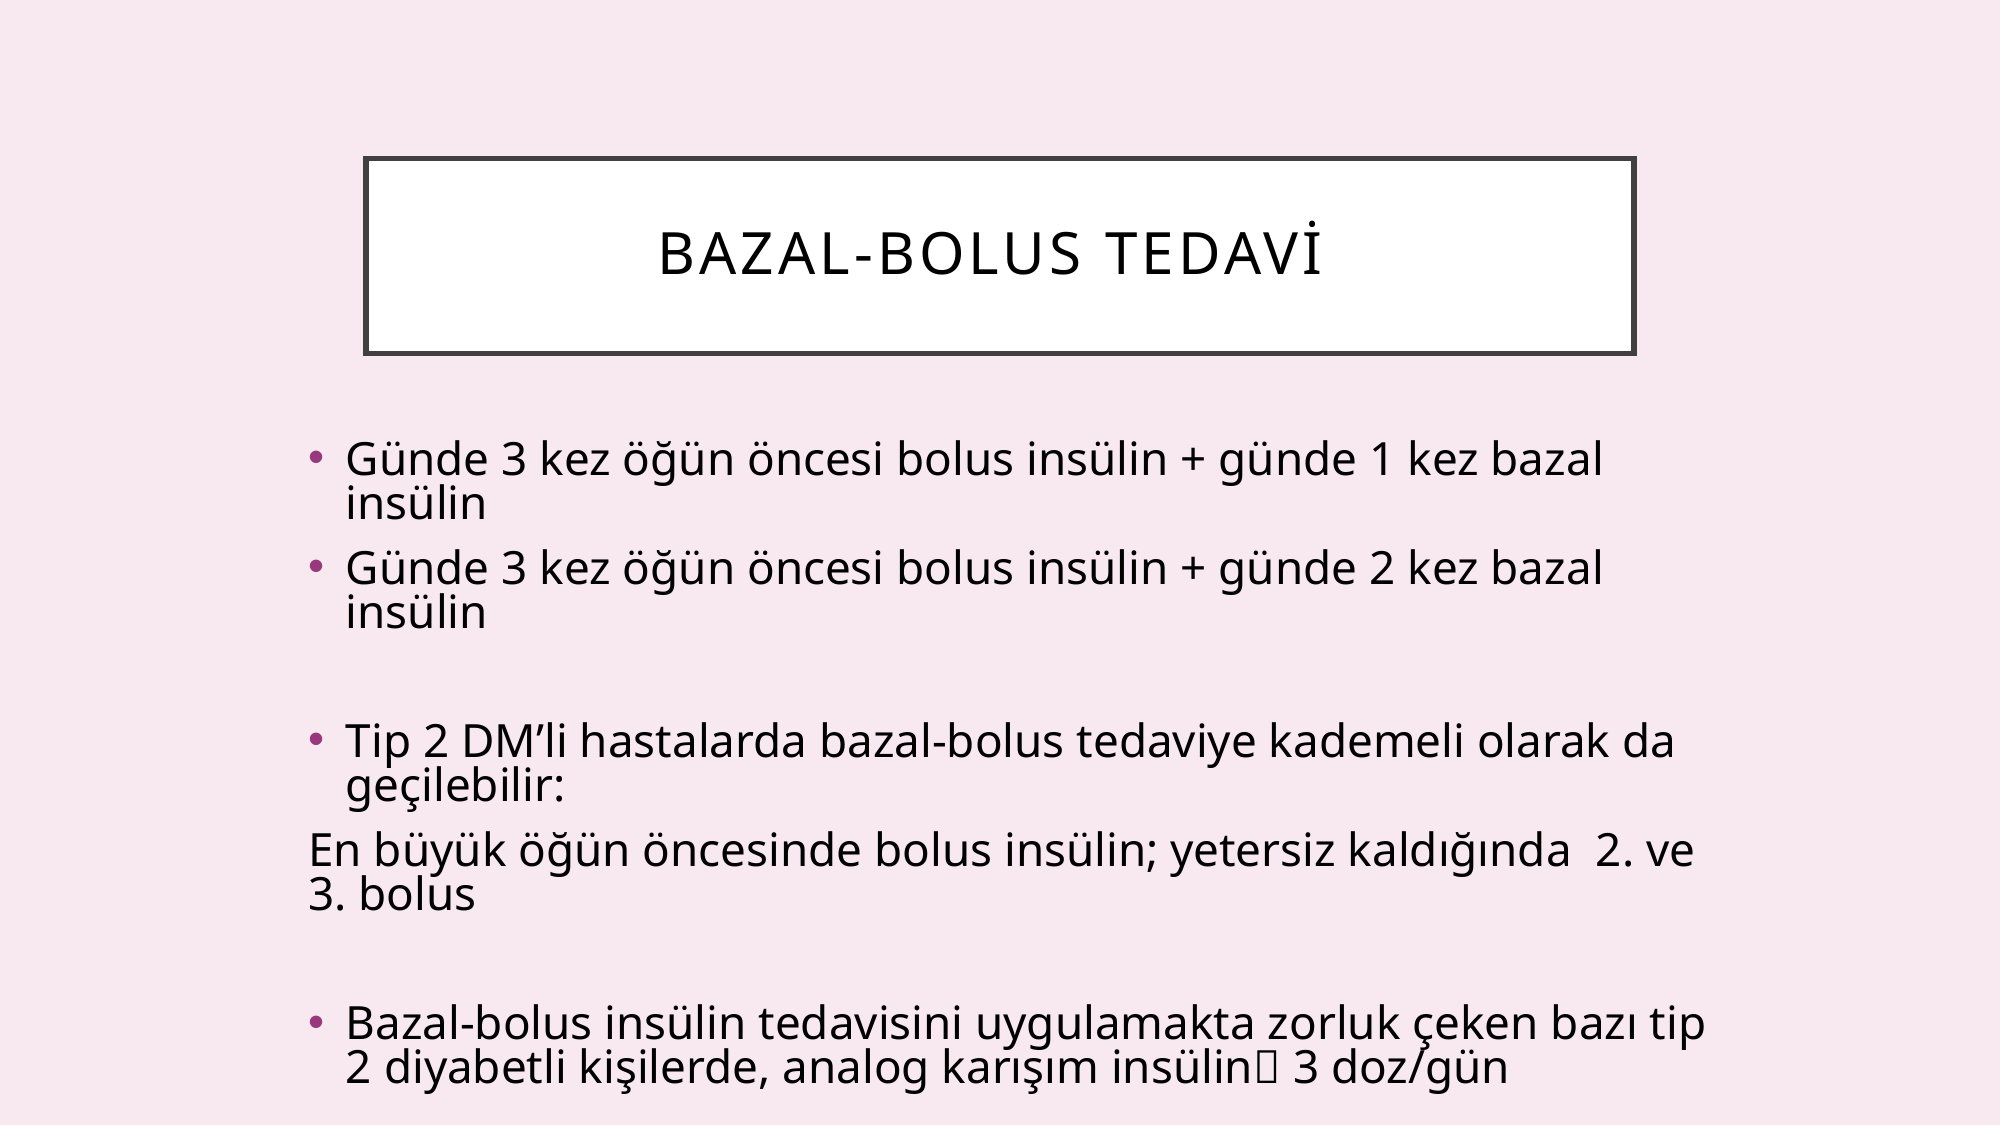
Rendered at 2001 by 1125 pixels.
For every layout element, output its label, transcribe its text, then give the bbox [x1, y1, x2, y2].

list Günde 3 kez öğün öncesi bolus insülin + günde 1 kez bazal insülin Günde 3 kez öğün öncesi bolus insülin + günde 2 kez bazal insülin Tip 2 DM’li hastalarda bazal-bolus tedaviye kademeli olarak da geçilebilir: En büyük öğün öncesinde bolus insülin; yetersiz kaldığında 2. ve 3. bolus Bazal-bolus insülin tedavisini uygulamakta zorluk çeken bazı tip 2 diyabetli kişilerde, analog karışım insülin 3 doz/gün [293, 432, 1731, 1125]
title Bazal-bolus tedavi [363, 156, 1637, 356]
